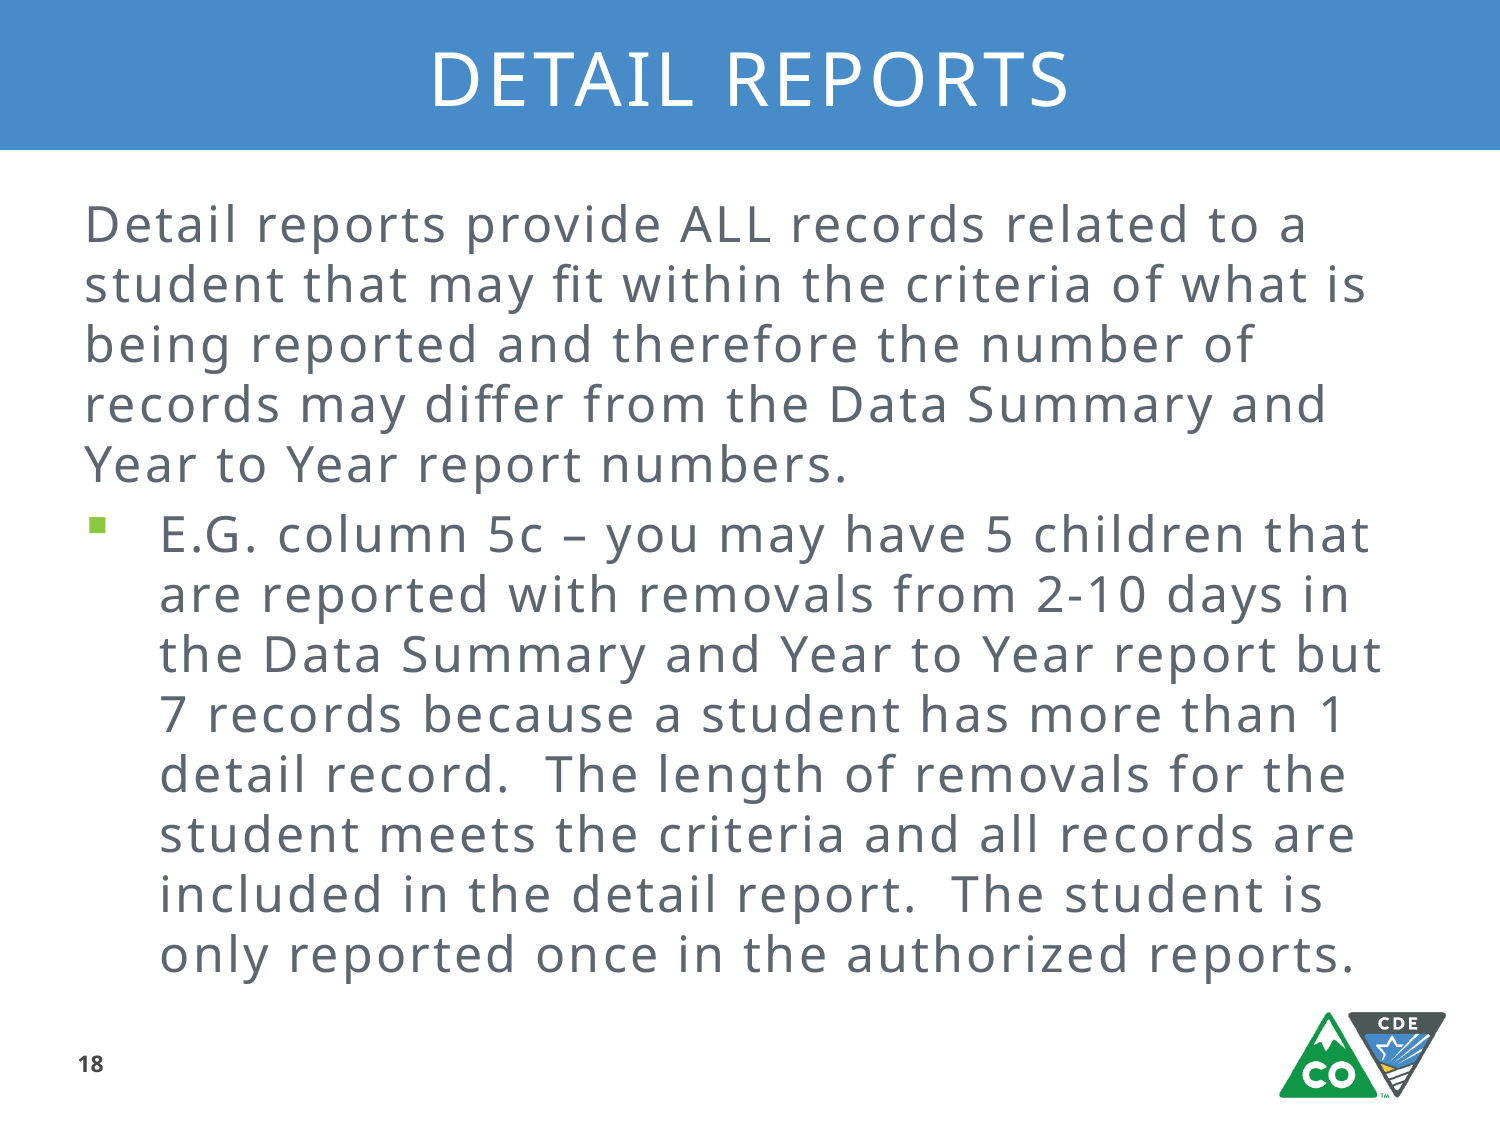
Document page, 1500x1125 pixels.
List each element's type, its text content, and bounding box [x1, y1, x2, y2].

title DETAIL REPORTS [62, 27, 1438, 126]
list Detail reports provide ALL records related to a student that may fit within the criteria of what is being reported and therefore the number of records may differ from the Data Summary and Year to Year report numbers. E.G. column 5c – you may have 5 children that are reported with removals from 2-10 days in the Data Summary and Year to Year report but 7 records because a student has more than 1 detail record. The length of removals for the student meets the criteria and all records are included in the detail report. The student is only reported once in the authorized reports. [62, 184, 1438, 967]
footer 18 [62, 1042, 613, 1088]
